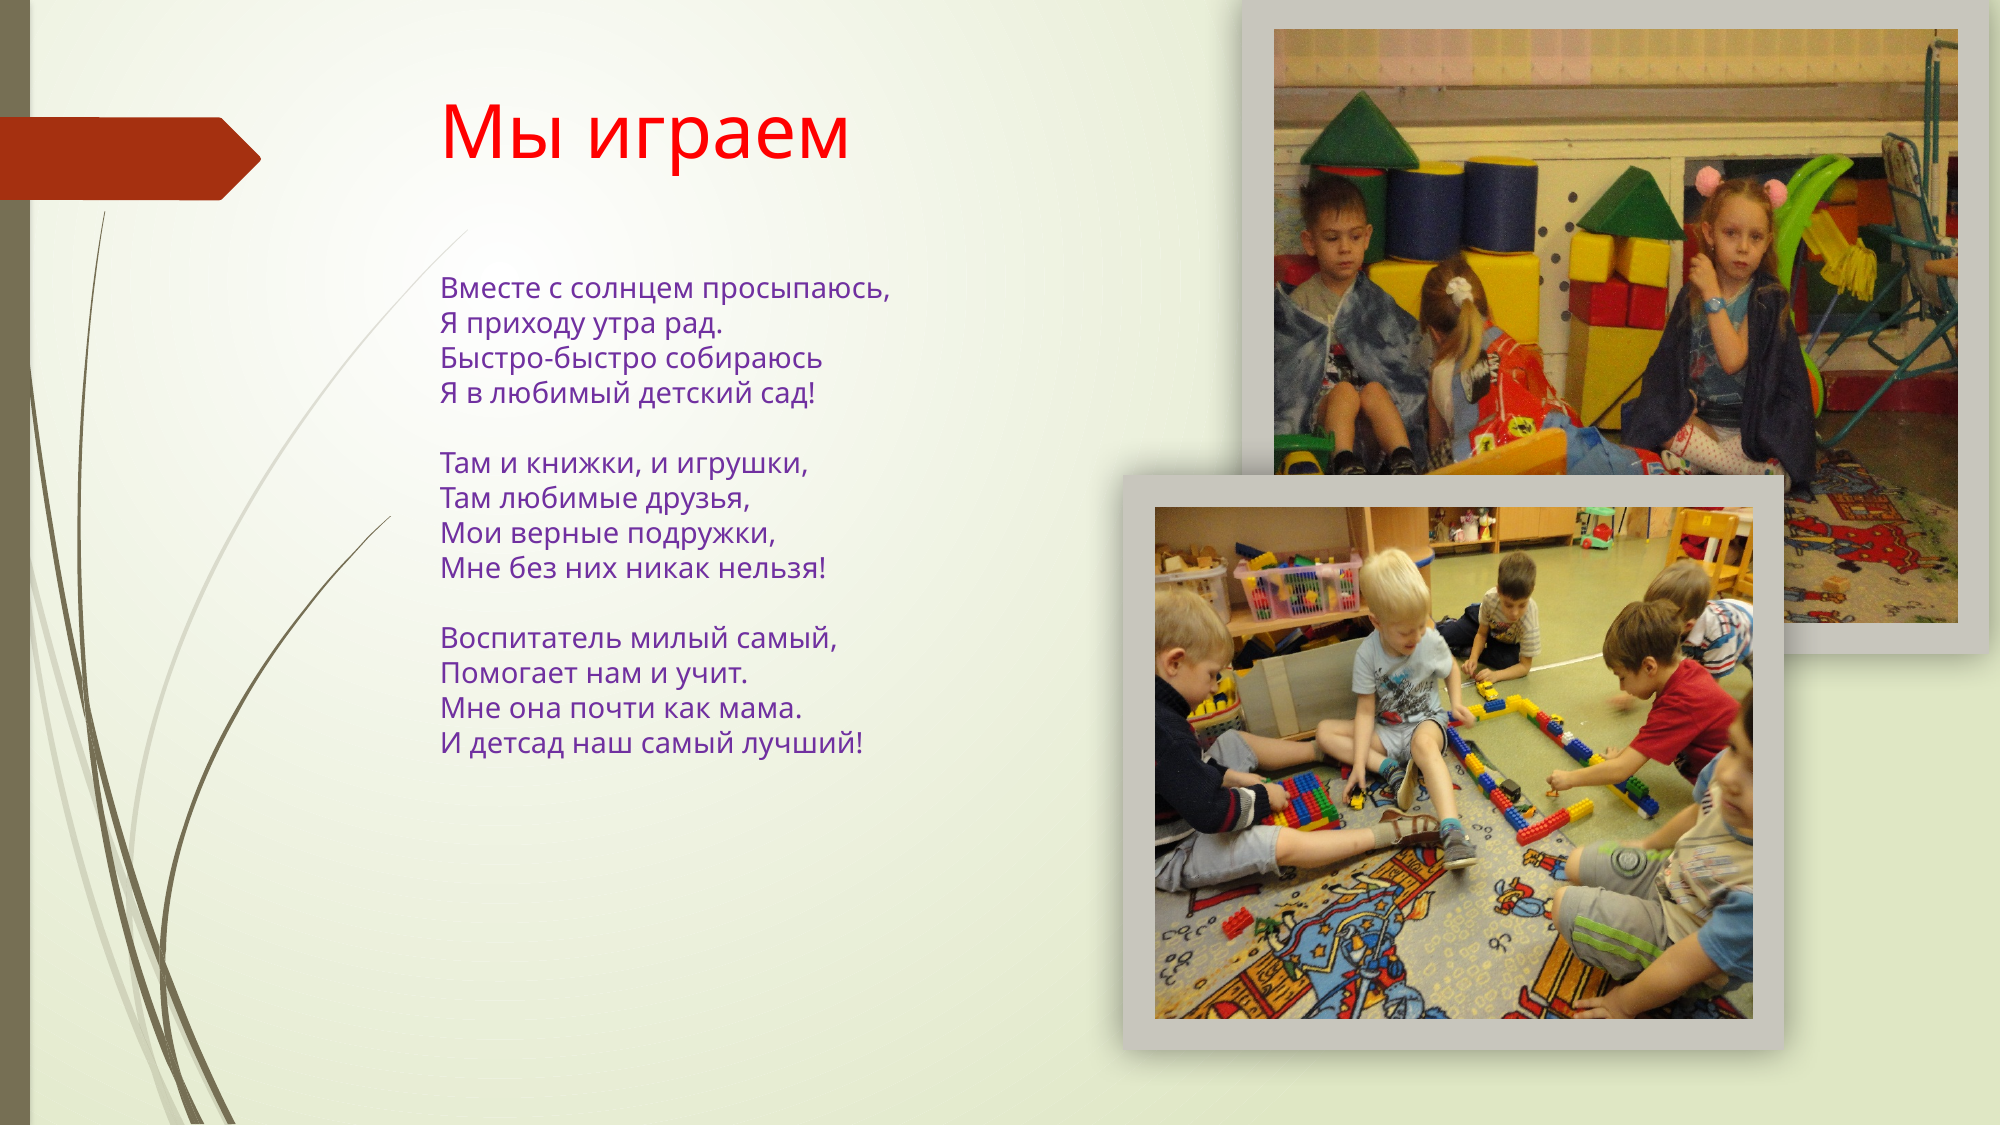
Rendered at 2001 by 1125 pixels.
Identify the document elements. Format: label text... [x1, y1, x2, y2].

picture [1154, 506, 1754, 1019]
title Мы играем [424, 12, 1000, 182]
list Вместе с солнцем просыпаюсь, Я приходу утра рад. Быстро-быстро собираюсь Я в любимый детский сад! Там и книжки, и игрушки, Там любимые друзья, Мои верные подружки, Мне без них никак нельзя! Воспитатель милый самый, Помогает нам и учит. Мне она почти как мама. И детсад наш самый лучший! [424, 262, 1000, 962]
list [1273, 28, 1959, 623]
